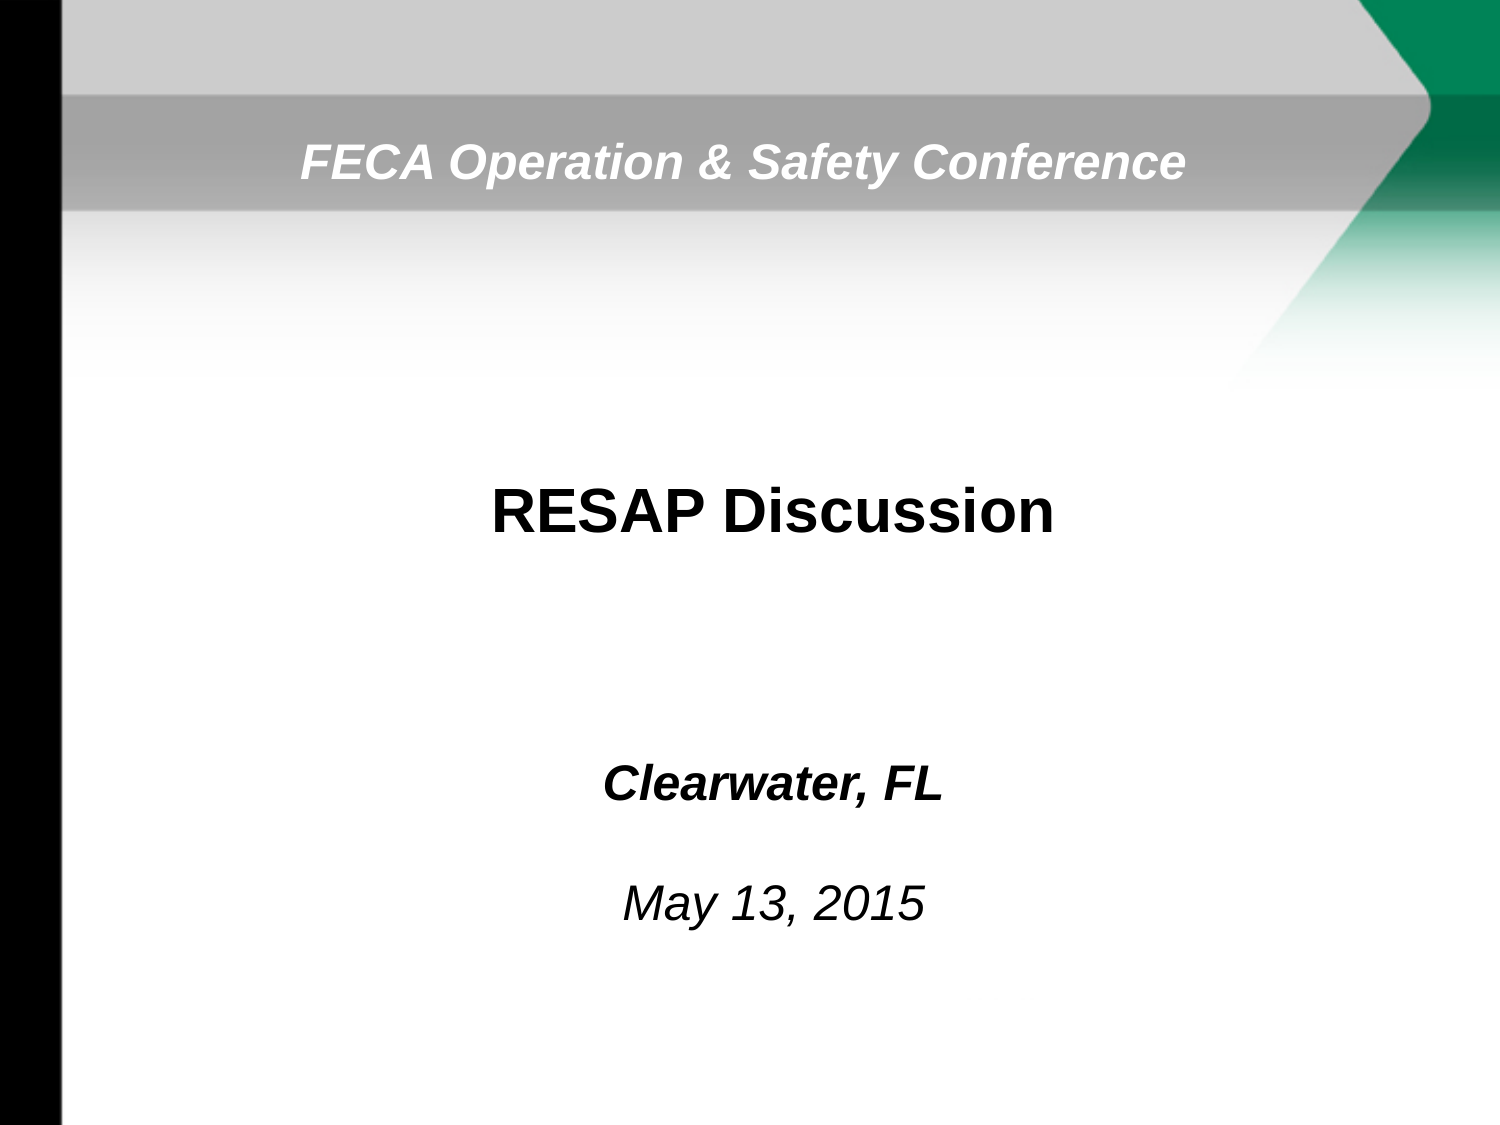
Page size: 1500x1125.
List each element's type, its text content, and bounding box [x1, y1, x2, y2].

text_box FECA Operation & Safety Conference [37, 121, 1450, 197]
picture [0, 0, 1500, 1125]
title RESAP Discussion Clearwater, FL May 13, 2015 [68, 399, 1419, 1001]
